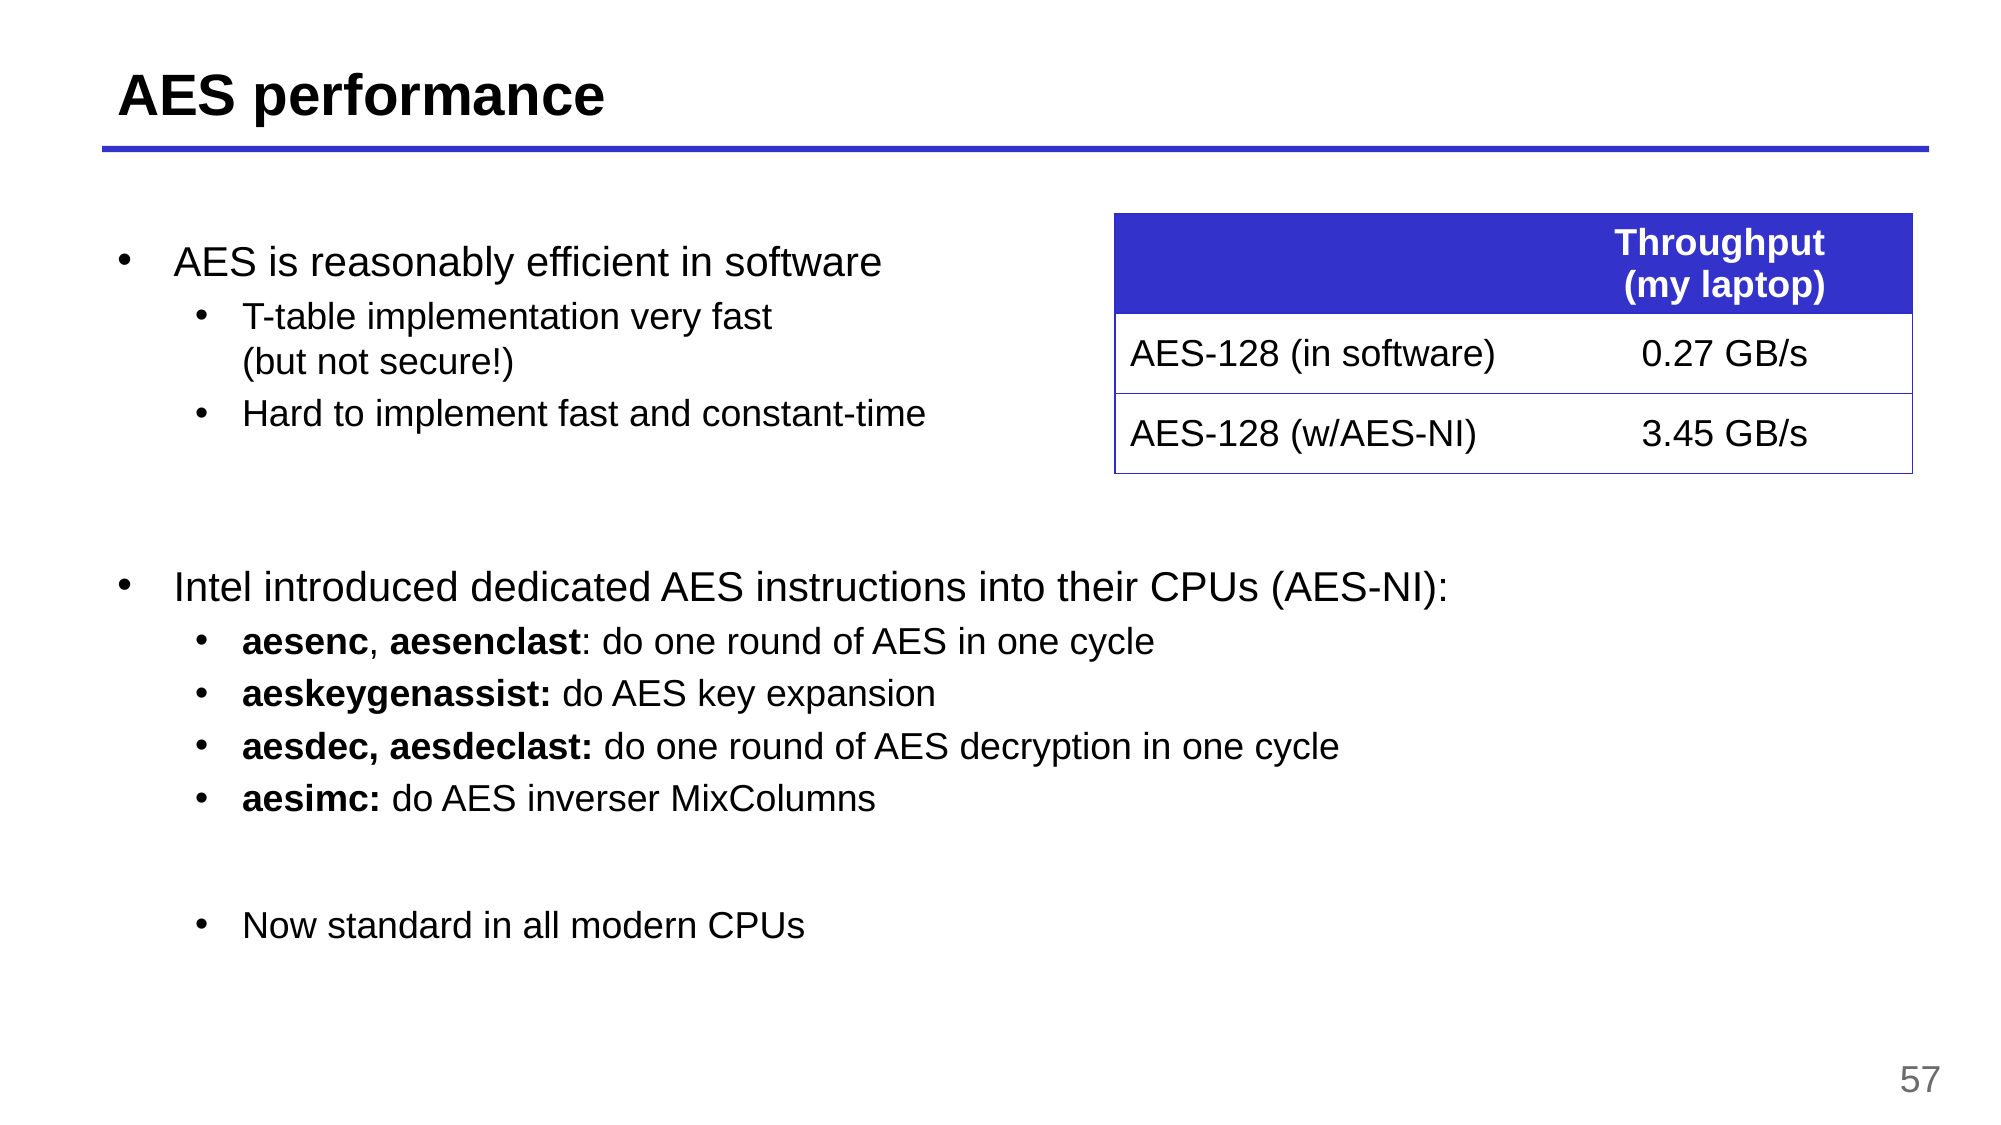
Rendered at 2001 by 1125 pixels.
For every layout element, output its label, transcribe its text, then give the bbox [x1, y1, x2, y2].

slide_number 57 [1539, 1047, 1957, 1101]
table_header Throughput (my laptop) [1538, 215, 1912, 312]
table_cell 0.27 GB/s [1538, 314, 1912, 393]
list AES is reasonably efficient in software T-table implementation very fast (but not secure!) Hard to implement fast and constant-time Intel introduced dedicated AES instructions into their CPUs (AES-NI): aesenc, aesenclast: do one round of AES in one cycle aeskeygenassist: do AES key expansion aesdec, aesdeclast: do one round of AES decryption in one cycle aesimc: do AES inverser MixColumns Now standard in all modern CPUs [102, 168, 1930, 1000]
table_cell AES-128 (in software) [1116, 314, 1538, 393]
table_header [1116, 215, 1538, 312]
table_cell AES-128 (w/AES-NI) [1116, 394, 1538, 473]
table_cell 3.45 GB/s [1538, 394, 1912, 473]
title AES performance [102, 54, 1930, 130]
